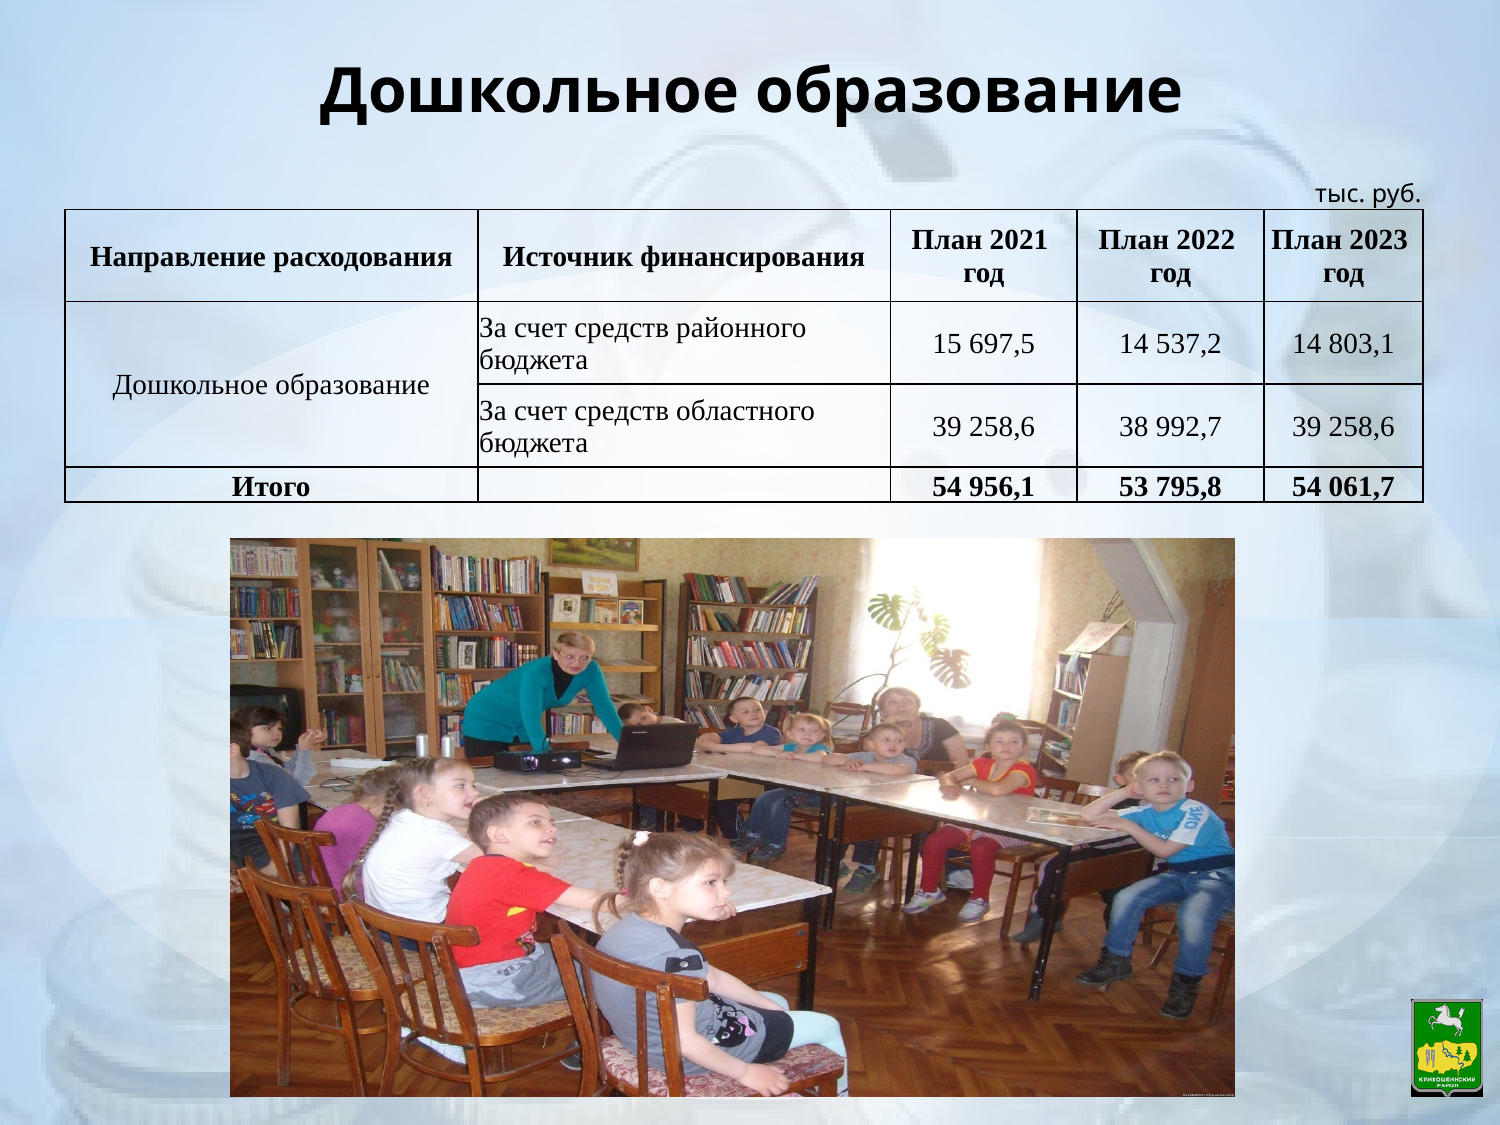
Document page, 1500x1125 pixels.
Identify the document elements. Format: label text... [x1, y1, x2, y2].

table_cell 53 795,8 [1078, 468, 1263, 501]
title Дошкольное образование [171, 42, 1334, 172]
picture [229, 538, 1235, 1098]
table_cell 54 956,1 [891, 468, 1076, 501]
table_cell План 2023 год [1265, 210, 1422, 301]
picture [1411, 999, 1483, 1098]
table_cell 14 803,1 [1265, 302, 1422, 383]
table_cell 14 537,2 [1078, 302, 1263, 383]
table_cell План 2022 год [1078, 210, 1263, 301]
table_cell За счет средств областного бюджета [479, 385, 890, 466]
table_cell [479, 468, 890, 501]
table_cell 39 258,6 [1265, 385, 1422, 466]
table_cell Источник финансирования [479, 210, 890, 301]
table_cell 38 992,7 [1078, 385, 1263, 466]
table_cell Дошкольное образование [66, 302, 477, 466]
table_cell 54 061,7 [1265, 468, 1422, 501]
table_cell Направление расходования [66, 210, 477, 301]
table_cell 15 697,5 [891, 302, 1076, 383]
table_cell 39 258,6 [891, 385, 1076, 466]
table_cell Итого [66, 468, 477, 501]
table_cell За счет средств районного бюджета [479, 302, 890, 383]
table_header тыс. руб. [65, 172, 1423, 209]
table_cell План 2021 год [891, 210, 1076, 301]
